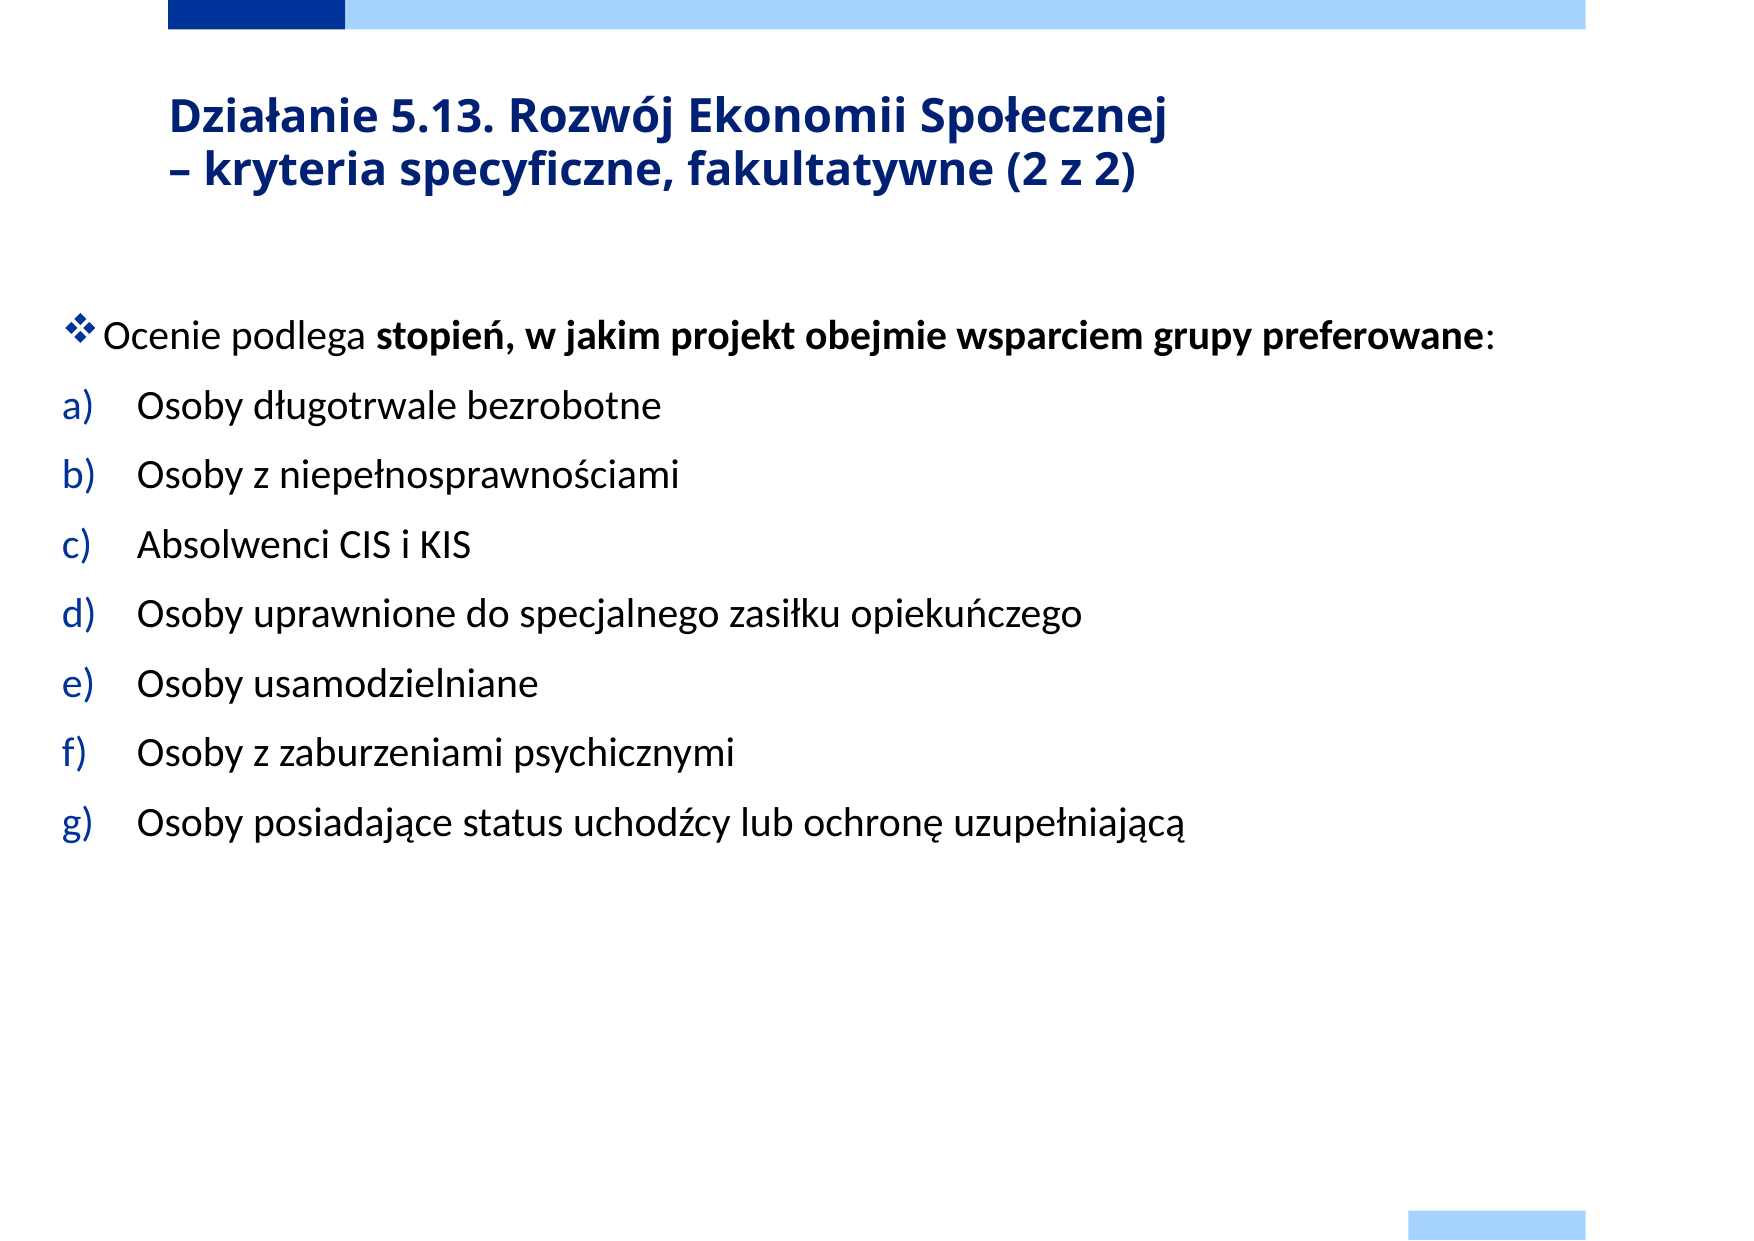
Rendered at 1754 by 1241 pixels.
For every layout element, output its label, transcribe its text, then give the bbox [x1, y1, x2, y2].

list Ocenie podlega stopień, w jakim projekt obejmie wsparciem grupy preferowane: Osoby długotrwale bezrobotne Osoby z niepełnosprawnościami Absolwenci CIS i KIS Osoby uprawnione do specjalnego zasiłku opiekuńczego Osoby usamodzielniane Osoby z zaburzeniami psychicznymi Osoby posiadające status uchodźcy lub ochronę uzupełniającą [61, 301, 1657, 1081]
title Działanie 5.13. Rozwój Ekonomii Społecznej – kryteria specyficzne, fakultatywne (2 z 2) [168, 88, 1586, 301]
